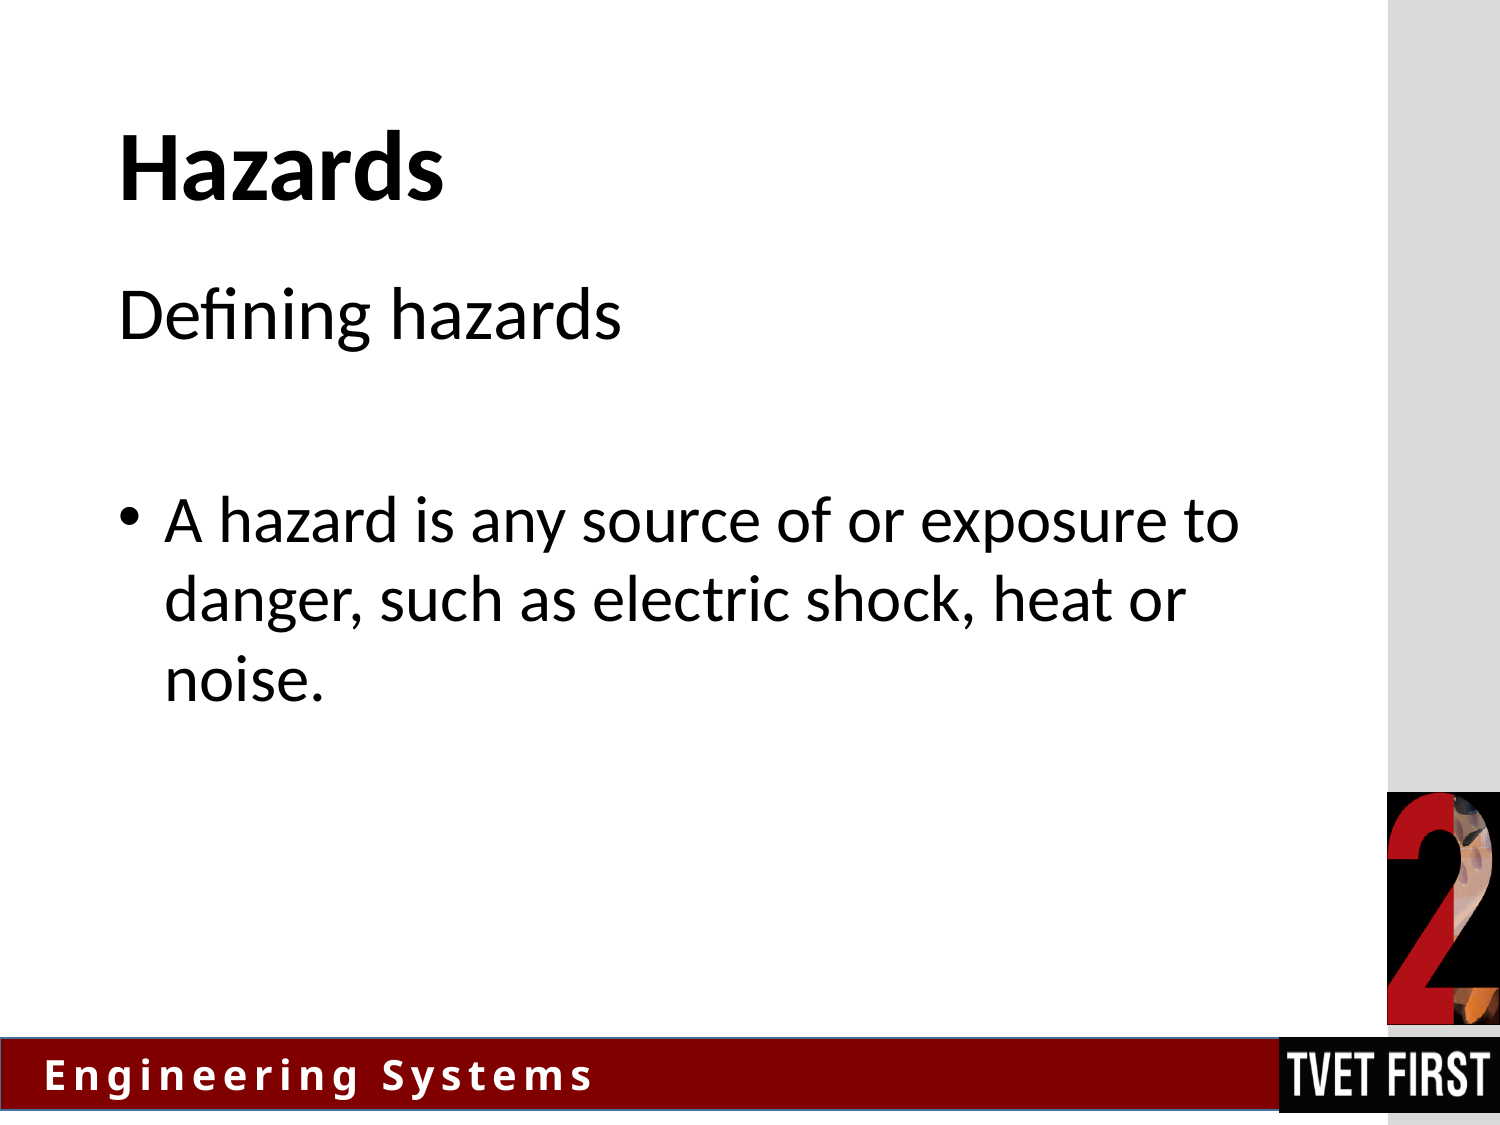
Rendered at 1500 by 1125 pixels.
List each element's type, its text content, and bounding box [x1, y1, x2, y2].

list Defining hazards [103, 267, 1370, 386]
picture [1279, 1037, 1500, 1113]
picture [1387, 792, 1500, 1025]
title Hazards [103, 59, 1370, 267]
text_box A hazard is any source of or exposure to danger, such as electric shock, heat or noise. [103, 467, 1282, 723]
